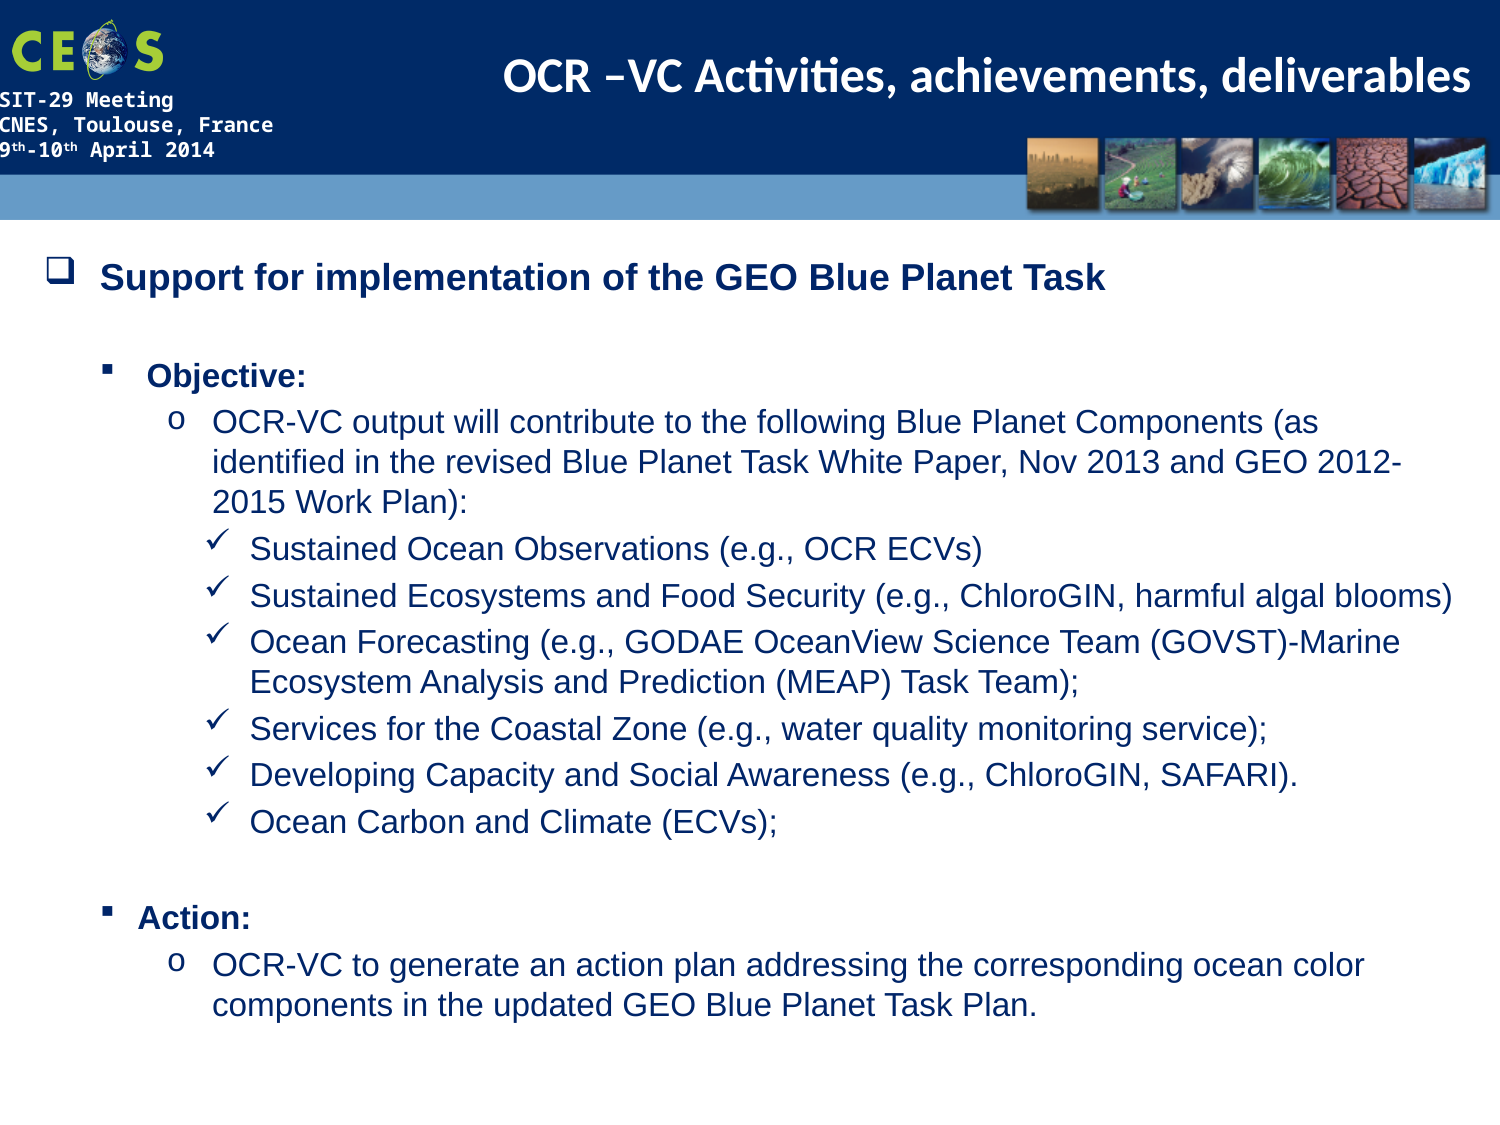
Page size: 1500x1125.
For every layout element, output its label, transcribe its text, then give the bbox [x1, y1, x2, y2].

list Support for implementation of the GEO Blue Planet Task Objective: OCR-VC output will contribute to the following Blue Planet Components (as identified in the revised Blue Planet Task White Paper, Nov 2013 and GEO 2012-2015 Work Plan): Sustained Ocean Observations (e.g., OCR ECVs) Sustained Ecosystems and Food Security (e.g., ChloroGIN, harmful algal blooms) Ocean Forecasting (e.g., GODAE OceanView Science Team (GOVST)-Marine Ecosystem Analysis and Prediction (MEAP) Task Team); Services for the Coastal Zone (e.g., water quality monitoring service); Developing Capacity and Social Awareness (e.g., ChloroGIN, SAFARI). Ocean Carbon and Climate (ECVs); Action: OCR-VC to generate an action plan addressing the corresponding ocean color components in the updated GEO Blue Planet Task Plan. [28, 245, 1472, 1048]
picture [0, 0, 1500, 220]
picture [0, 98, 6, 105]
title OCR –VC Activities, achievements, deliverables [273, 30, 1488, 114]
